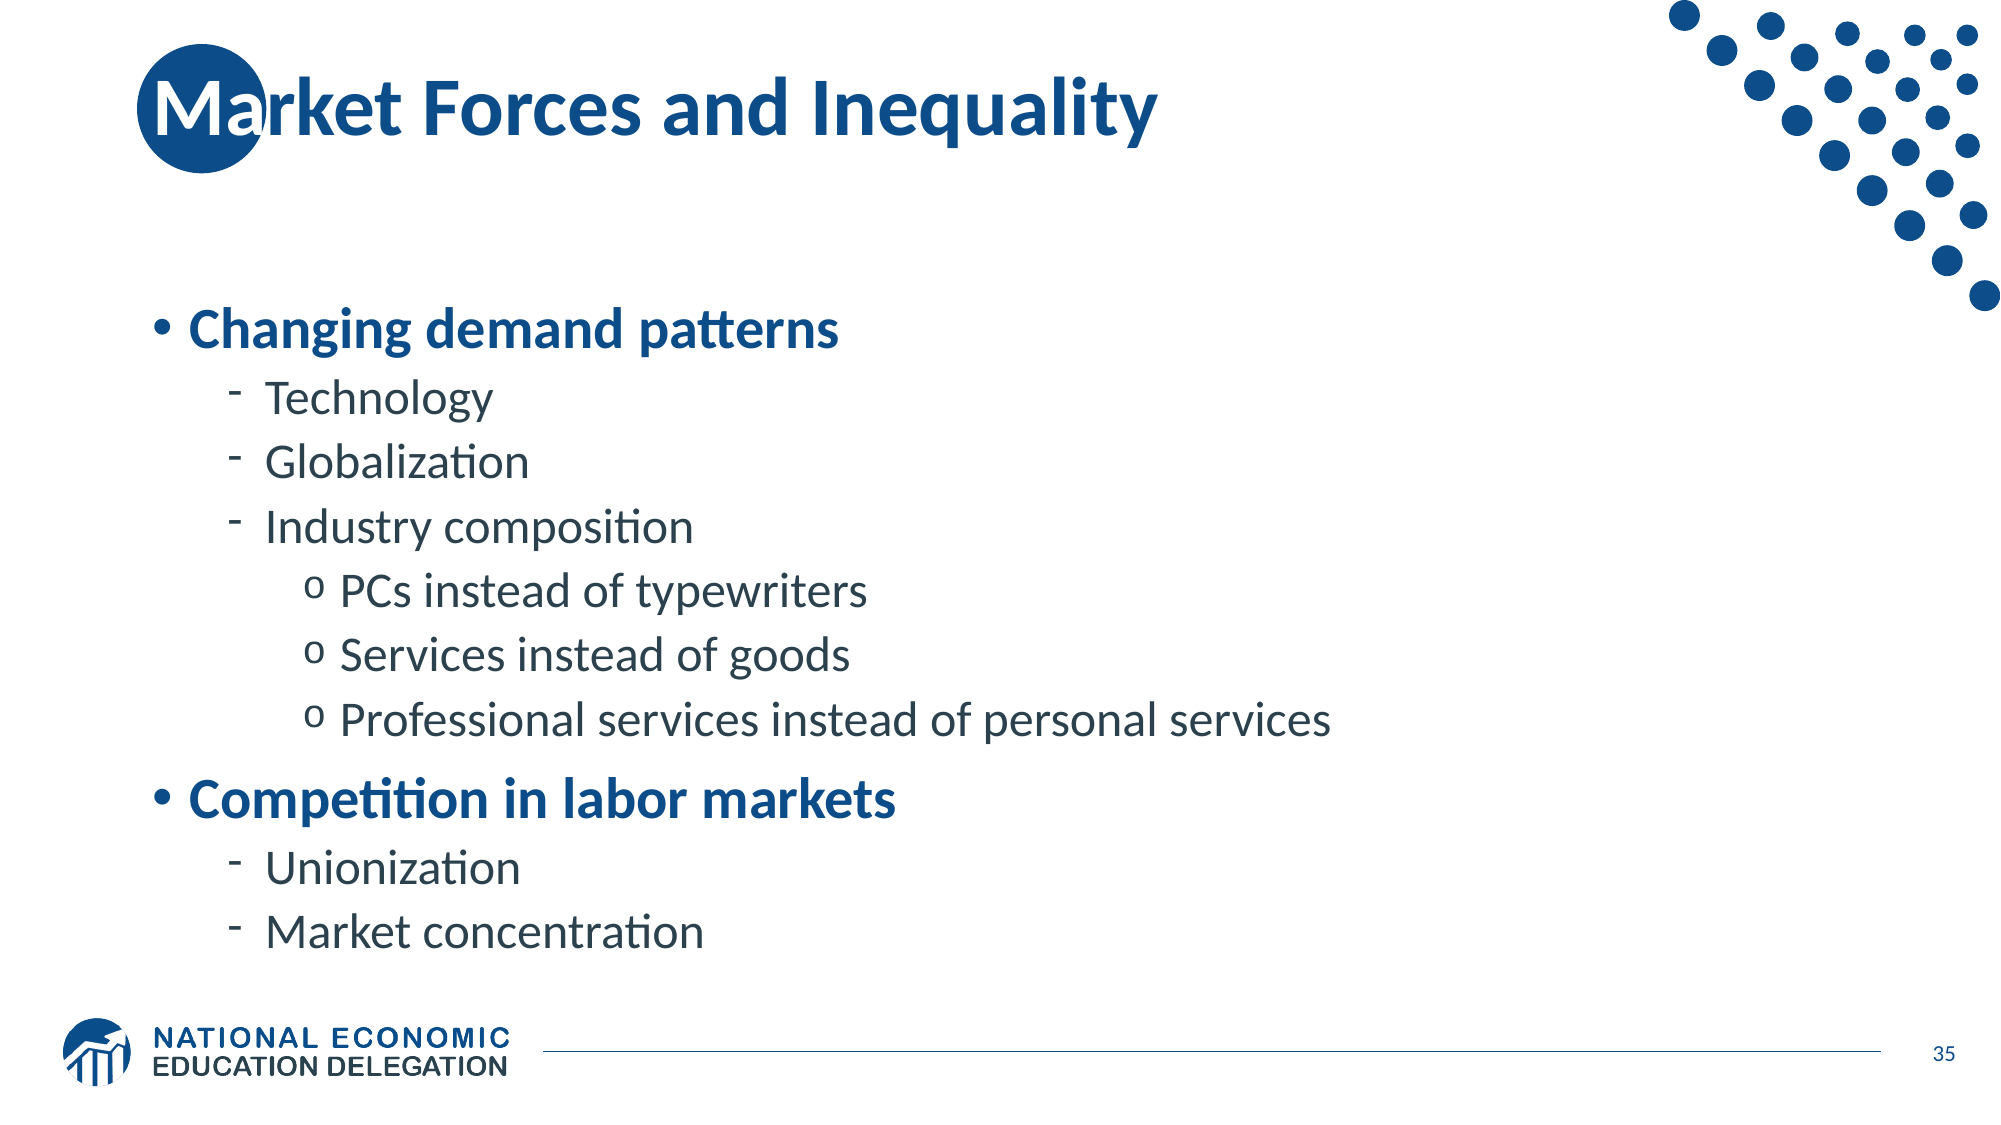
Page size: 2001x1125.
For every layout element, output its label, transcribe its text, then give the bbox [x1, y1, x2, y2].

picture [55, 1013, 520, 1091]
title Market Forces and Inequality [137, 0, 1863, 201]
list Changing demand patterns Technology Globalization Industry composition PCs instead of typewriters Services instead of goods Professional services instead of personal services Competition in labor markets Unionization Market concentration [137, 201, 1863, 966]
slide_number 35 [1521, 1022, 1972, 1082]
